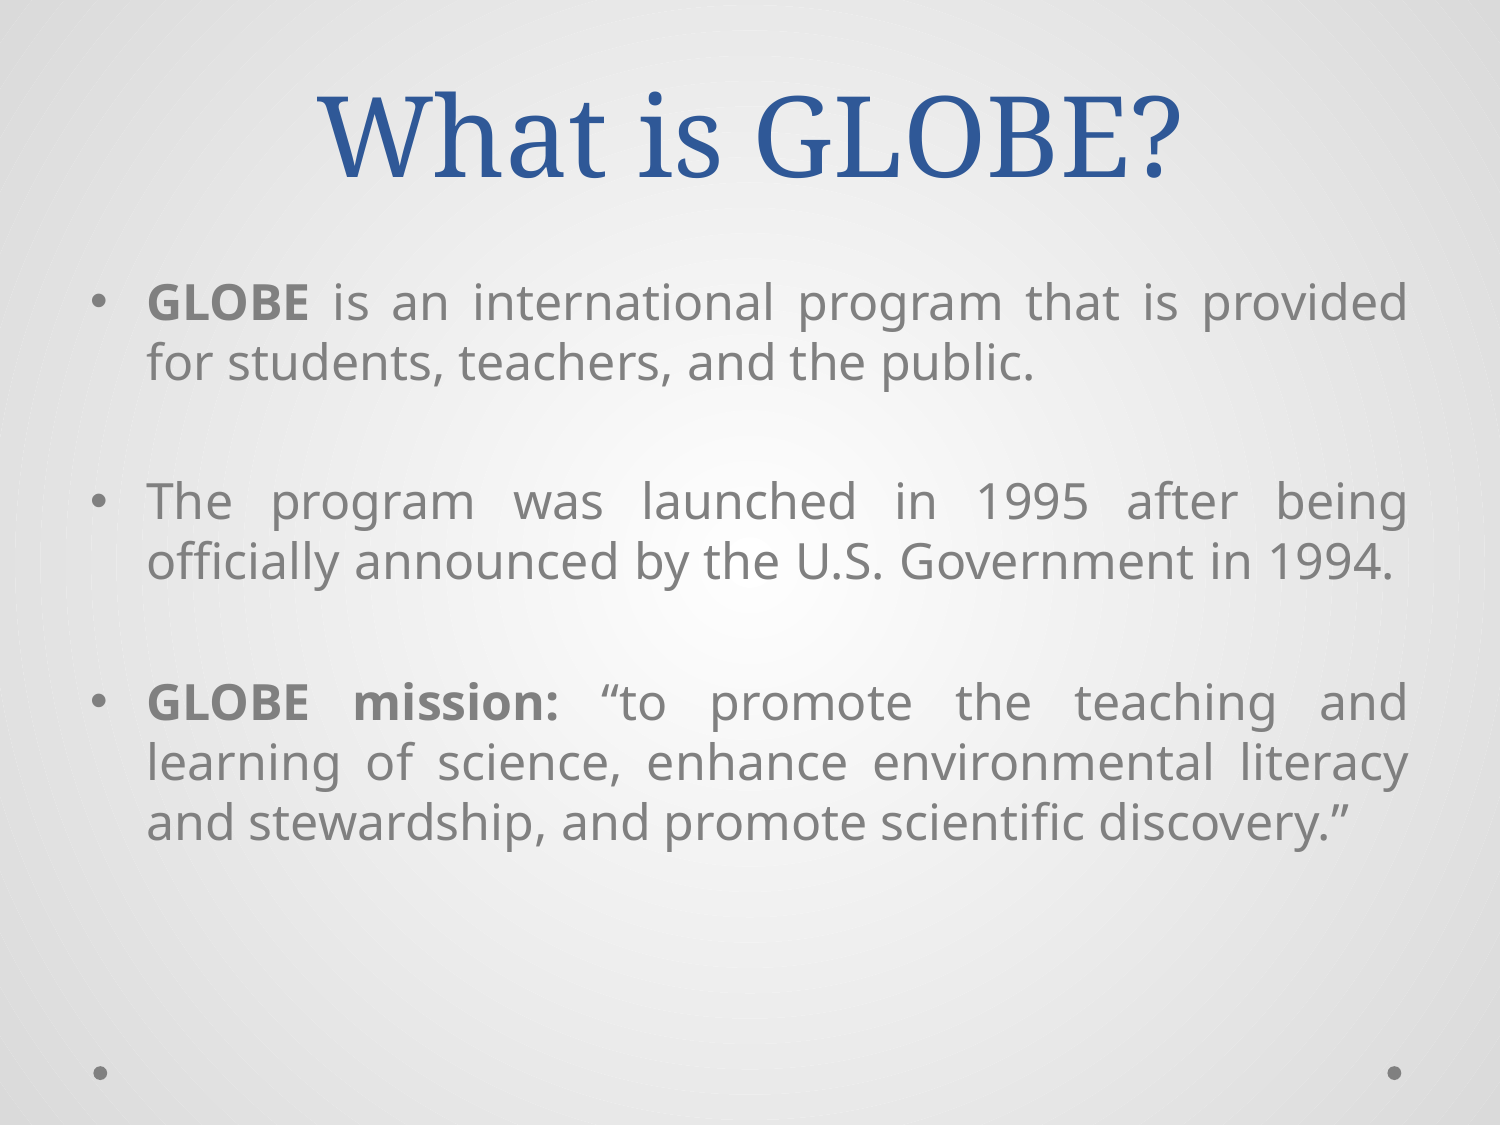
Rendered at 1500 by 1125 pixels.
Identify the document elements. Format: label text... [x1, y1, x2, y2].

title What is GLOBE? [75, 54, 1425, 208]
list GLOBE is an international program that is provided for students, teachers, and the public. The program was launched in 1995 after being officially announced by the U.S. Government in 1994. GLOBE mission: “to promote the teaching and learning of science, enhance environmental literacy and stewardship, and promote scientific discovery.” [75, 262, 1425, 1005]
